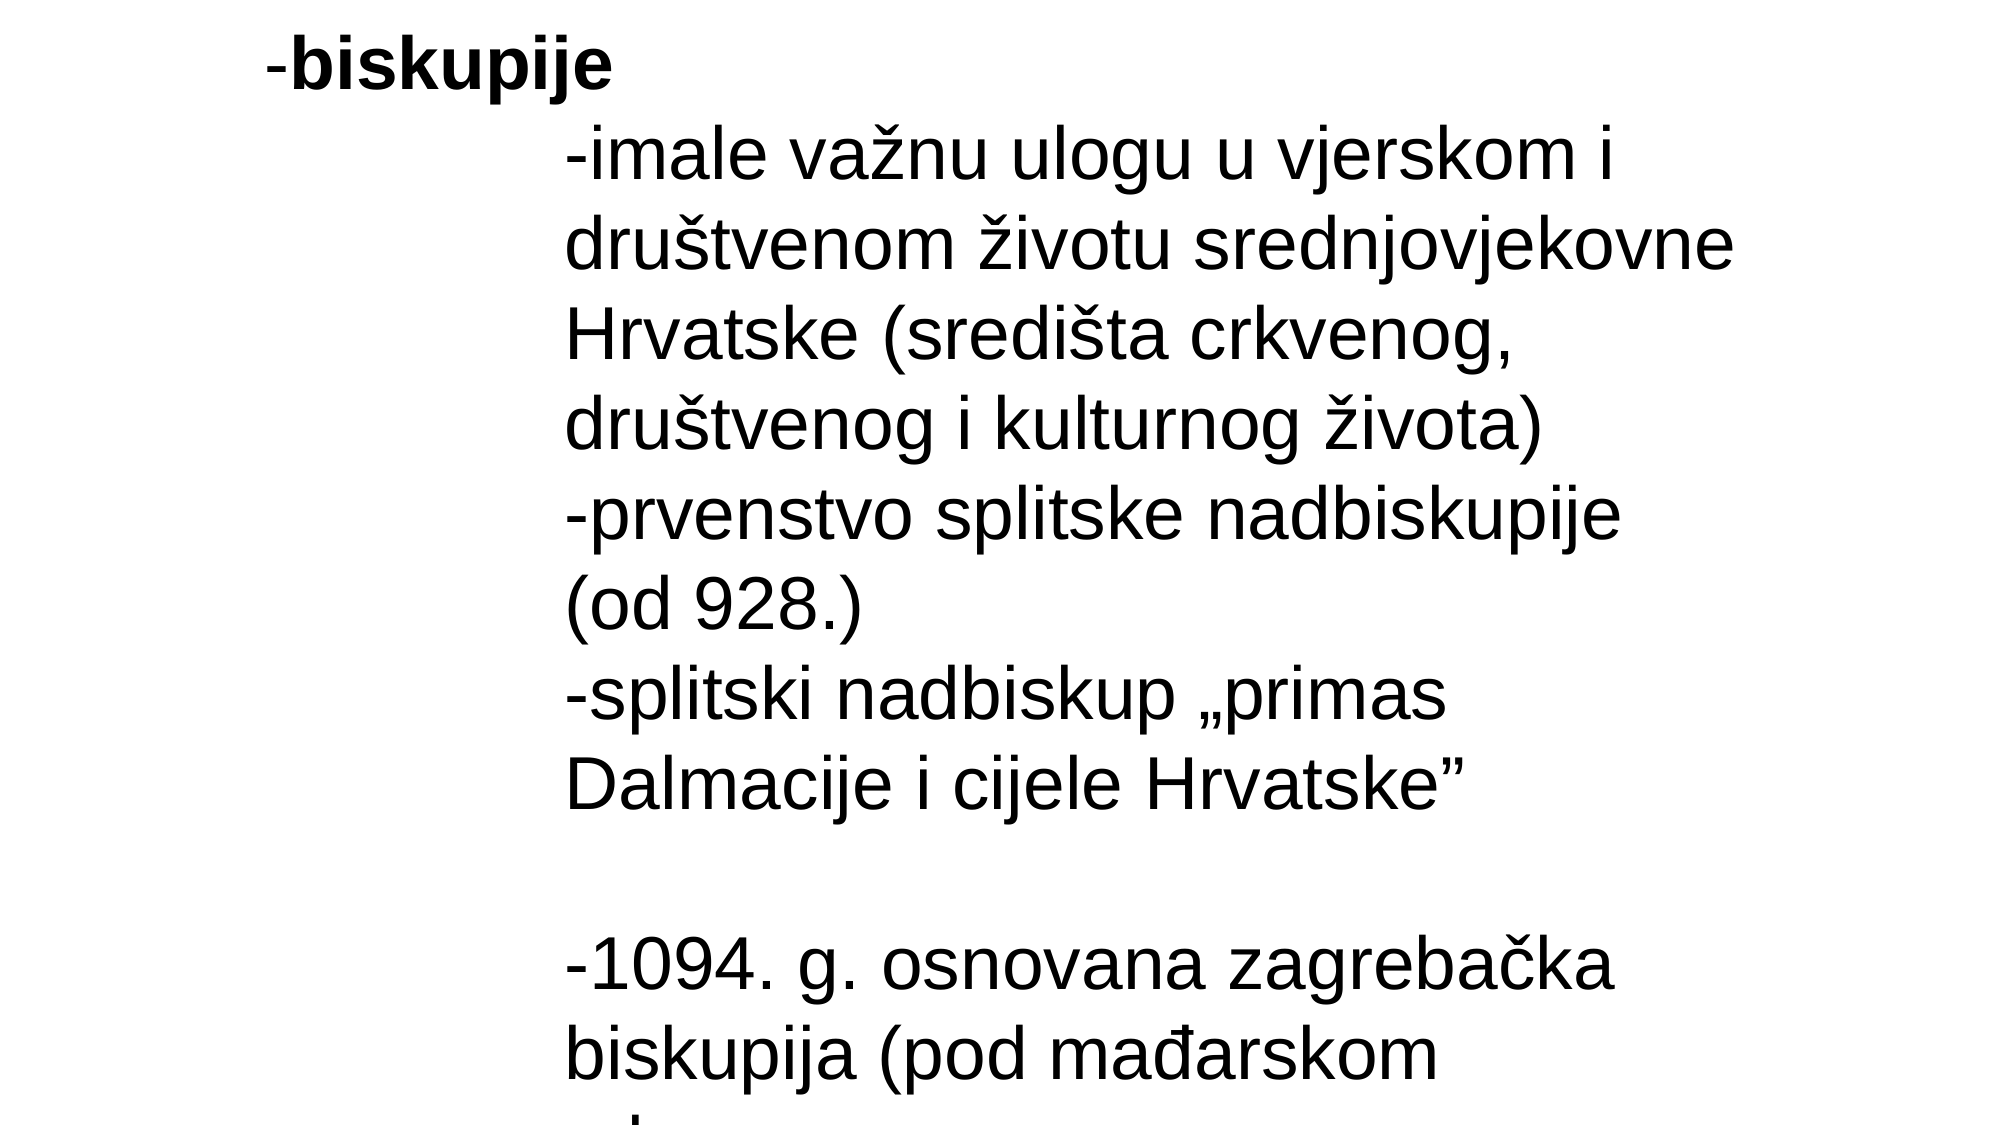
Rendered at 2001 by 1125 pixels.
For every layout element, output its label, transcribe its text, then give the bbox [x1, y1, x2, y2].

text_box -biskupije -imale važnu ulogu u vjerskom i društvenom životu srednjovjekovne Hrvatske (središta crkvenog, društvenog i kulturnog života) -prvenstvo splitske nadbiskupije (od 928.) -splitski nadbiskup „primas Dalmacije i cijele Hrvatske” -1094. g. osnovana zagrebačka biskupija (pod mađarskom crkvenom upravom [249, 7, 1792, 1125]
